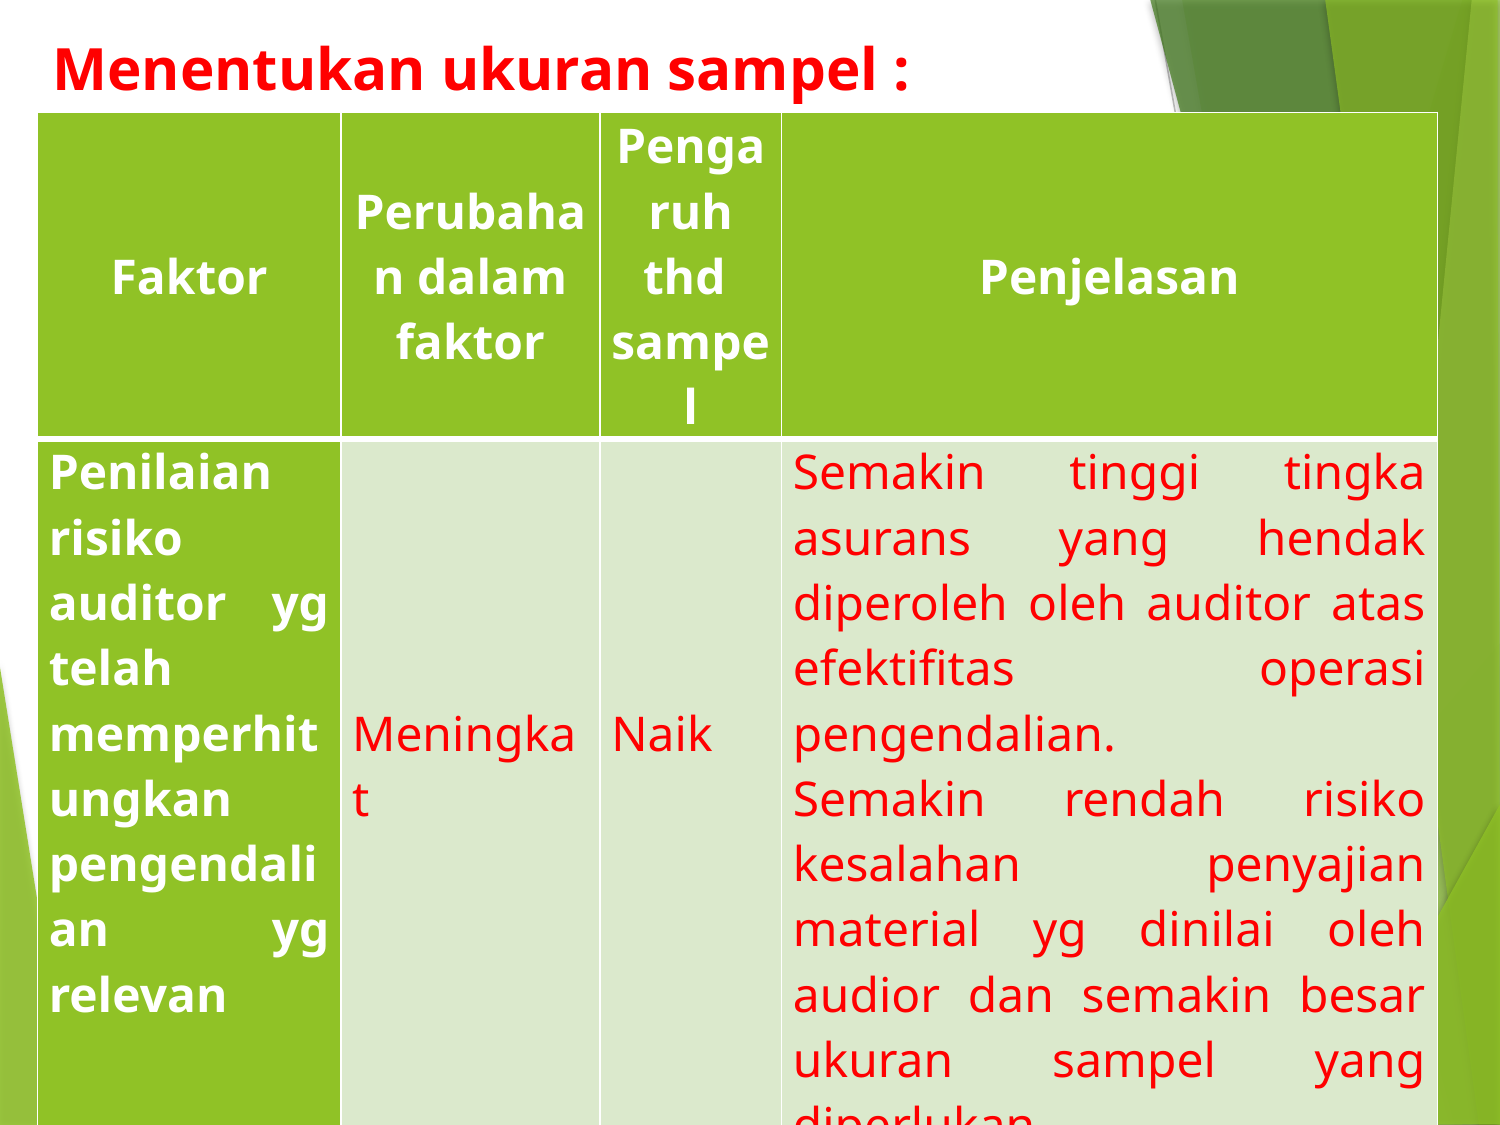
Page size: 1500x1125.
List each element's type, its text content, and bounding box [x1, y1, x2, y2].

table_cell Meningkat [342, 442, 599, 1125]
title Menentukan ukuran sampel : [37, 24, 1413, 112]
table_cell Penilaian risiko auditor yg telah memperhitungkan pengendalian yg relevan [38, 442, 340, 1125]
table_cell Semakin tinggi tingka asurans yang hendak diperoleh oleh auditor atas efektifitas operasi pengendalian. Semakin rendah risiko kesalahan penyajian material yg dinilai oleh audior dan semakin besar ukuran sampel yang diperlukan [782, 442, 1437, 1125]
table_header Faktor [38, 113, 340, 436]
table_header Perubahan dalam faktor [342, 113, 599, 436]
table_cell Naik [601, 442, 781, 1125]
table_header Penjelasan [782, 113, 1437, 436]
table_header Pengaruh thd sampel [601, 113, 781, 436]
